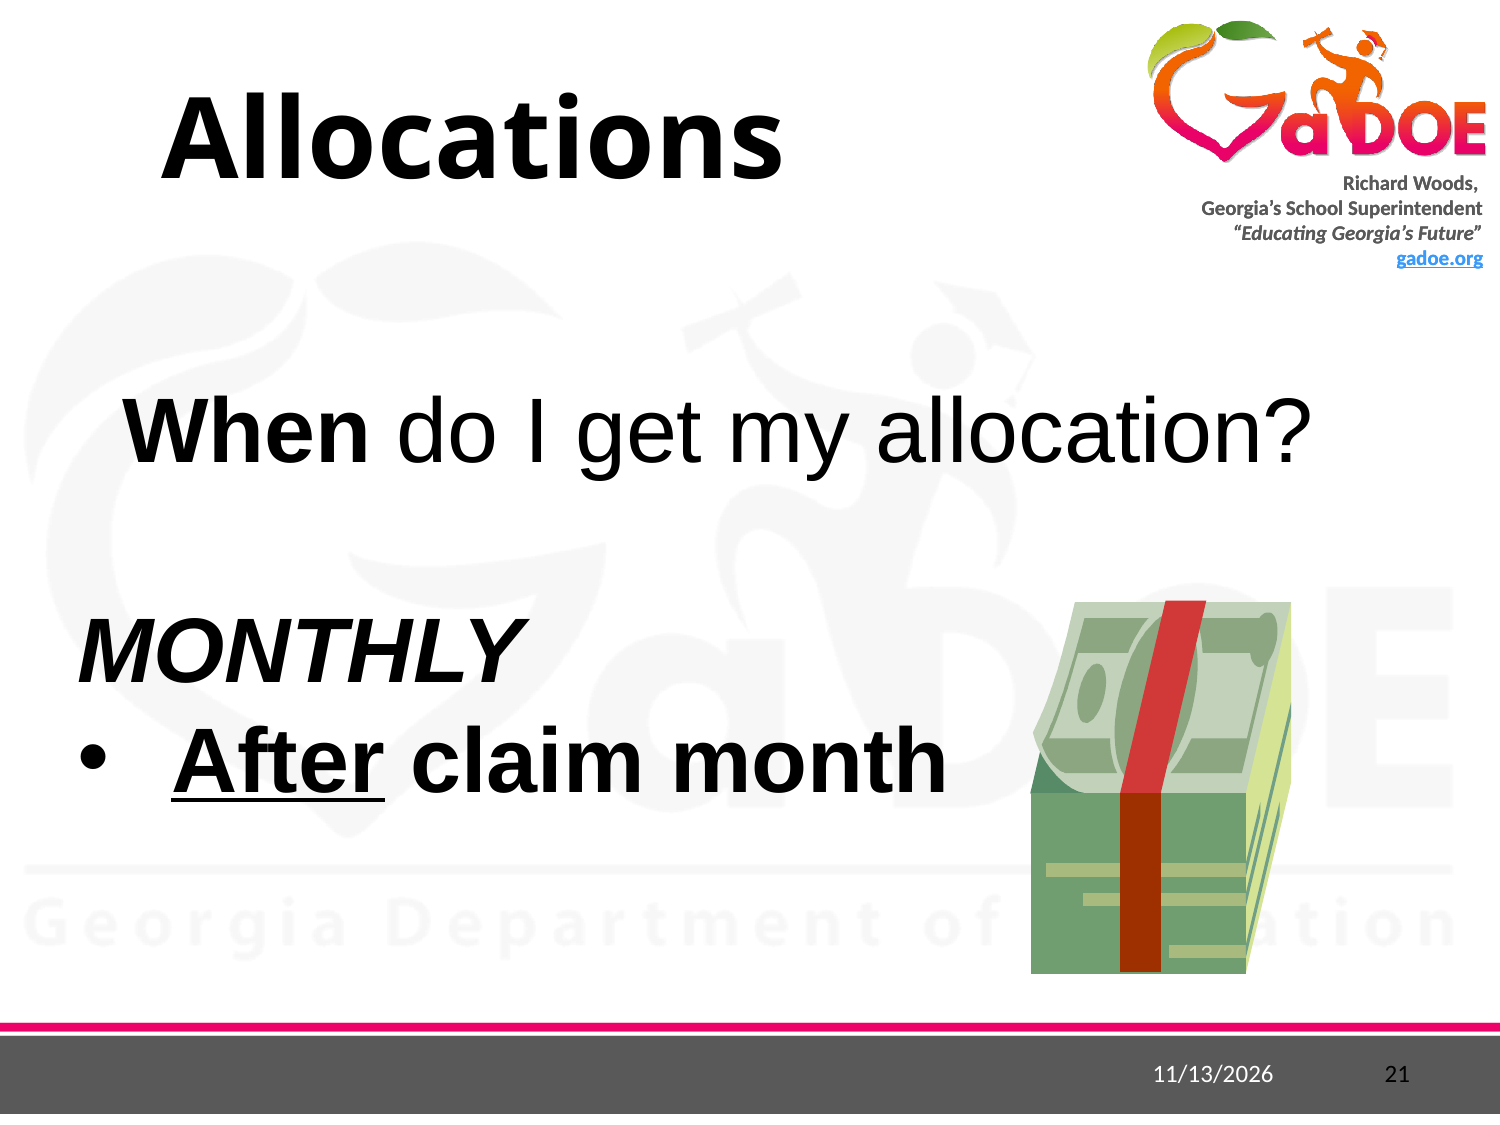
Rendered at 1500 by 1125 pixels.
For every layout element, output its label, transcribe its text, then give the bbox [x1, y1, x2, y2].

title Allocations [75, 45, 1425, 350]
picture [1425, 235, 1473, 267]
slide_number 21 [1325, 1042, 1425, 1103]
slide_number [1137, 1042, 1313, 1103]
text_box When do I get my allocation? MONTHLY After claim month [62, 363, 1375, 819]
picture [19, 235, 1473, 981]
picture [1135, 8, 1499, 164]
